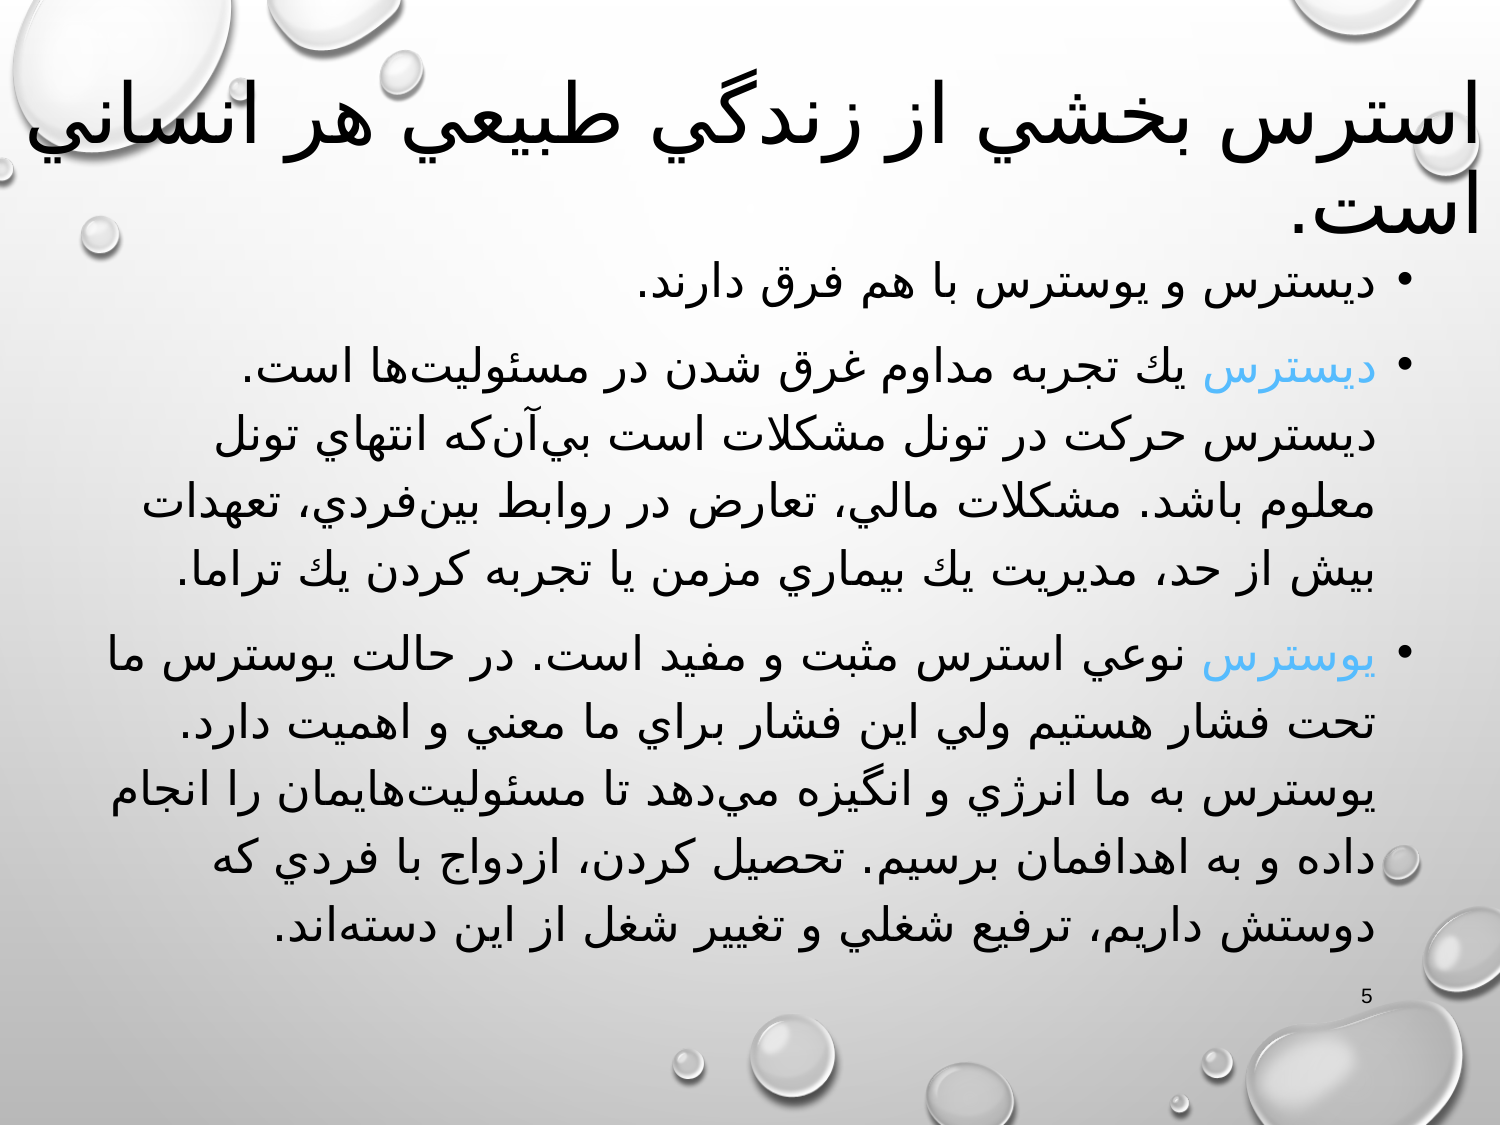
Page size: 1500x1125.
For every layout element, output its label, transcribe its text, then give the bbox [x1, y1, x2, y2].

picture [0, 0, 1500, 47]
list ديسترس و يوسترس با هم فرق دارند. ديسترس يك تجربه مداوم غرق شدن در مسئوليت‌ها است. ديسترس حركت در تونل مشكلات است بي‌آن‌كه انتهاي تونل معلوم باشد. مشكلات مالي، تعارض در روابط بين‌فردي، تعهدات بيش از حد، مديريت يك بيماري مزمن يا تجربه كردن يك تراما. يوسترس نوعي استرس مثبت و مفيد است. در حالت يوسترس ما تحت فشار هستيم ولي اين فشار براي ما معني و اهميت دارد. يوسترس به ما انرژي و انگيزه مي‌دهد تا مسئوليت‌هايمان را انجام داده و به اهدافمان برسيم. تحصيل كردن، ازدواج با فردي كه دوستش داريم، ترفيع شغلي و تغيير شغل از اين‌ دسته‌اند. [75, 231, 1425, 975]
picture [0, 275, 1500, 1125]
slide_number 5 [1293, 965, 1388, 1025]
title استرس بخشي از زندگي طبيعي هر انساني است. [0, 47, 1500, 275]
